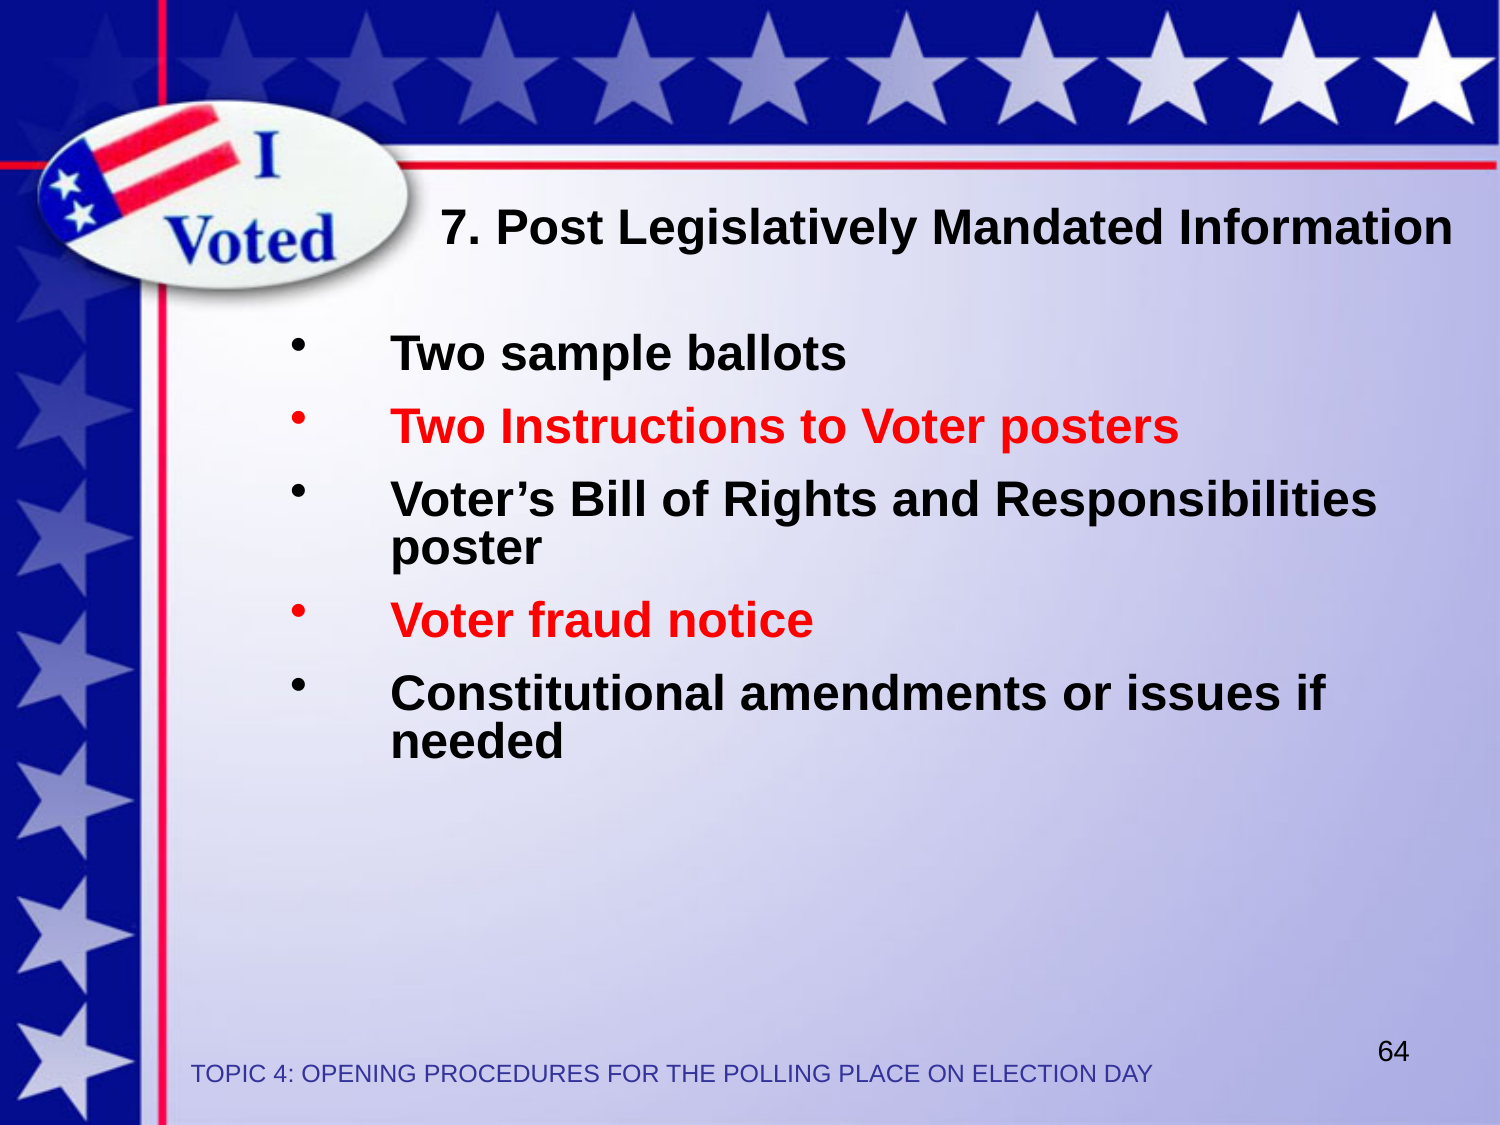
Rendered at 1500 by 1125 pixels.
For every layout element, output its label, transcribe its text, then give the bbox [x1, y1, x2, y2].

text_box TOPIC 4: OPENING PROCEDURES FOR THE POLLING PLACE ON ELECTION DAY [175, 1050, 1074, 1095]
picture [0, 0, 1500, 1125]
list Two sample ballots Two Instructions to Voter posters Voter’s Bill of Rights and Responsibilities poster Voter fraud notice Constitutional amendments or issues if needed [274, 324, 1438, 1026]
slide_number 64 [1074, 1024, 1426, 1103]
text_box 7. Post Legislatively Mandated Information [424, 187, 1475, 263]
